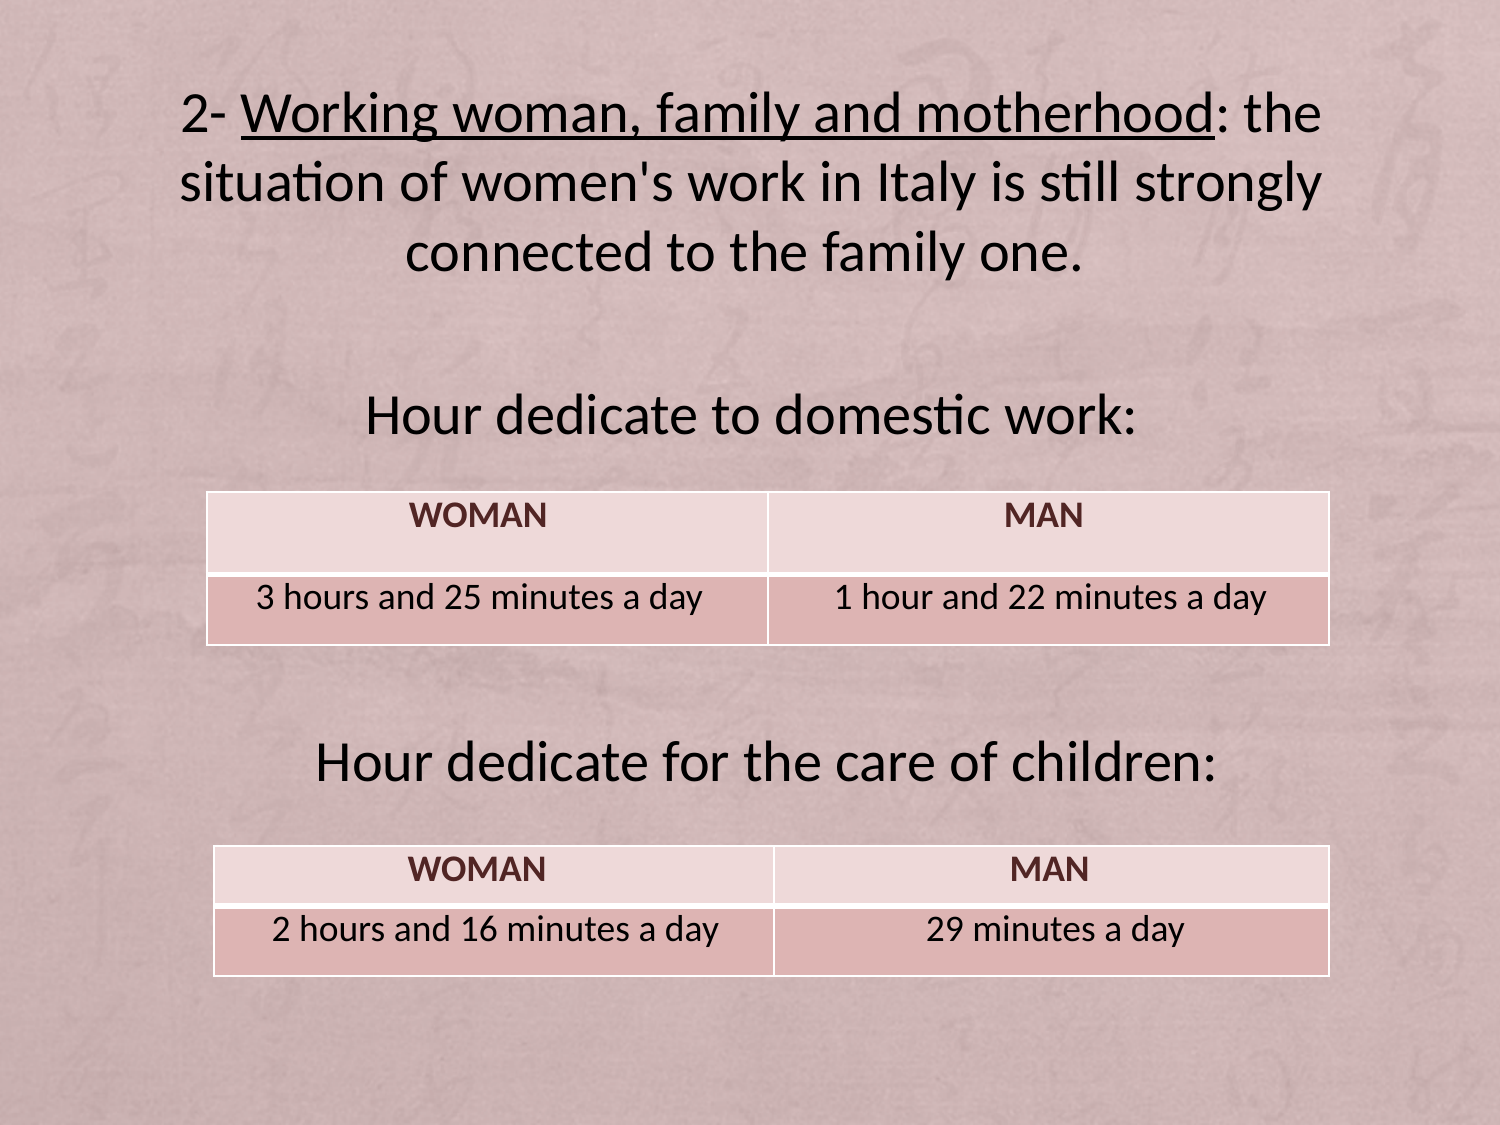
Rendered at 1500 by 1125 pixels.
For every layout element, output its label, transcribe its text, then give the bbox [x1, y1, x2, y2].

table_cell 3 hours and 25 minutes a day [208, 577, 767, 644]
list 2- Working woman, family and motherhood: the situation of women's work in Italy is still strongly connected to the family one. Hour dedicate to domestic work: [76, 66, 1427, 842]
text_box Hour dedicate for the care of children: [301, 716, 1282, 801]
table_header WOMAN [215, 847, 773, 903]
table_cell 2 hours and 16 minutes a day [215, 909, 773, 975]
table_cell 29 minutes a day [775, 909, 1328, 975]
table_header MAN [769, 493, 1328, 572]
table_header WOMAN [208, 493, 767, 572]
table_cell 1 hour and 22 minutes a day [769, 577, 1328, 644]
table_header MAN [775, 847, 1328, 903]
